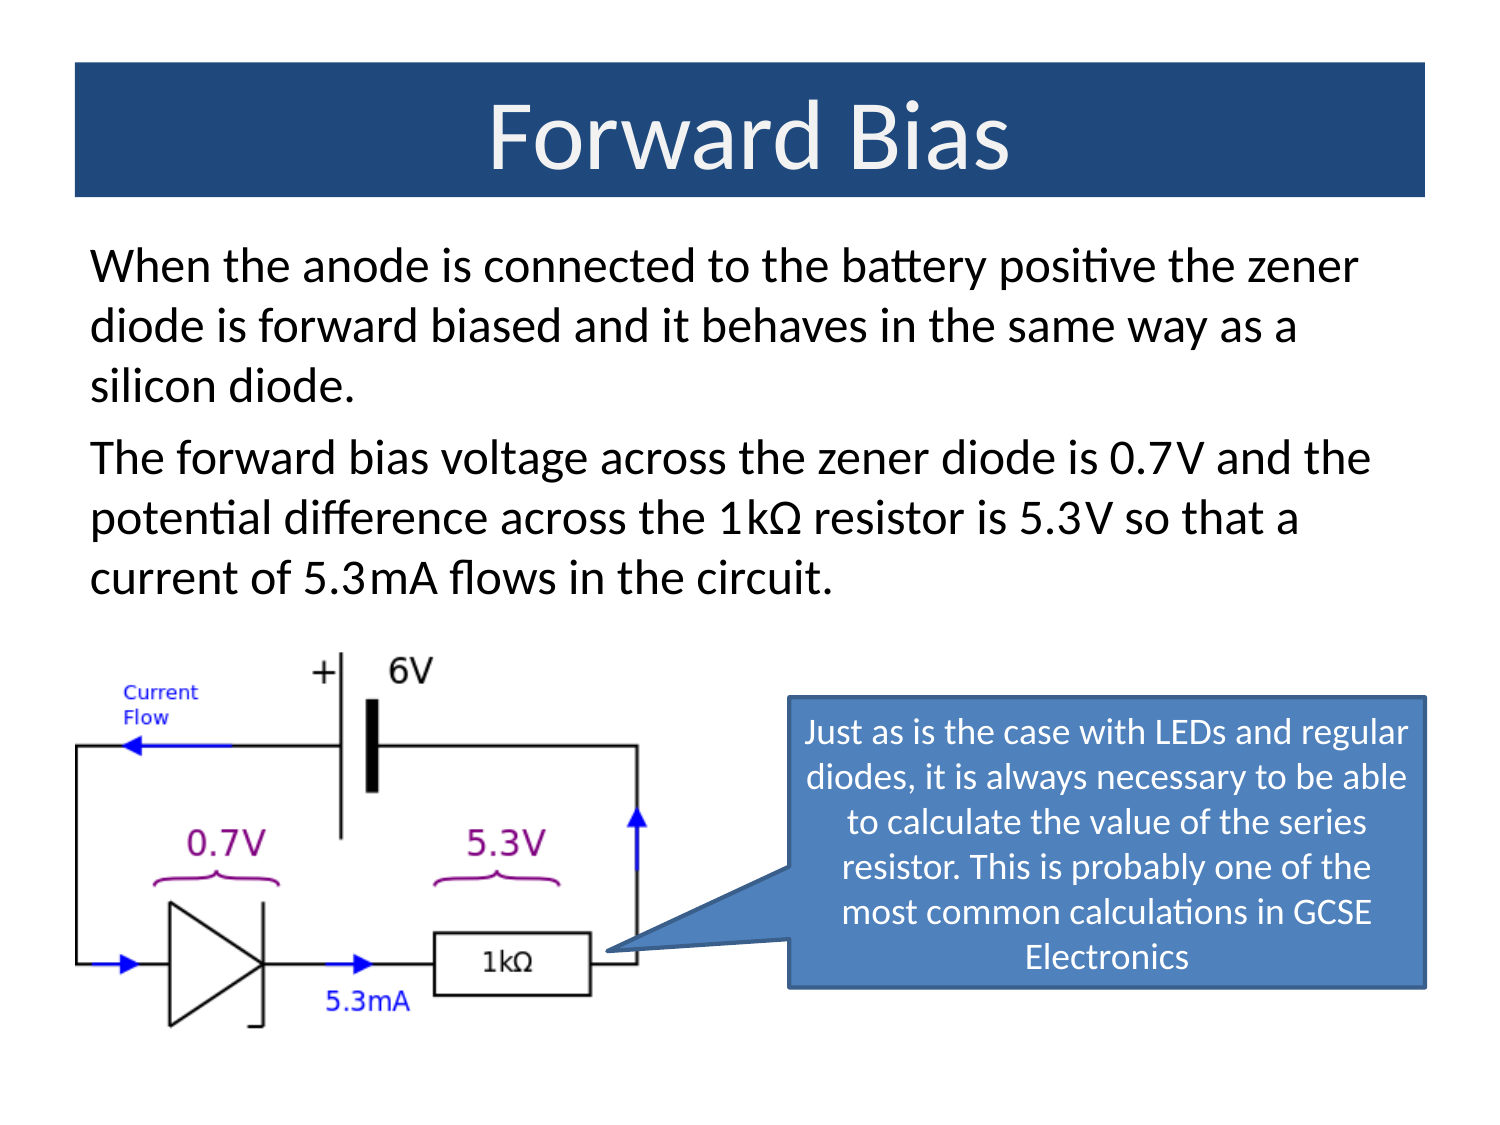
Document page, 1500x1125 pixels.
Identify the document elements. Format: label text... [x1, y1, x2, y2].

text_box Just as is the case with LEDs and regular diodes, it is always necessary to be able to calculate the value of the series resistor. This is probably one of the most common calculations in GCSE Electronics [652, 695, 1428, 990]
text_box When the anode is connected to the battery positive the zener diode is forward biased and it behaves in the same way as a silicon diode. The forward bias voltage across the zener diode is 0.7 V and the potential difference across the 1 kΩ resistor is 5.3 V so that a current of 5.3 mA flows in the circuit. [74, 224, 1425, 650]
picture [74, 651, 649, 1031]
text_box Forward Bias [74, 62, 1425, 198]
